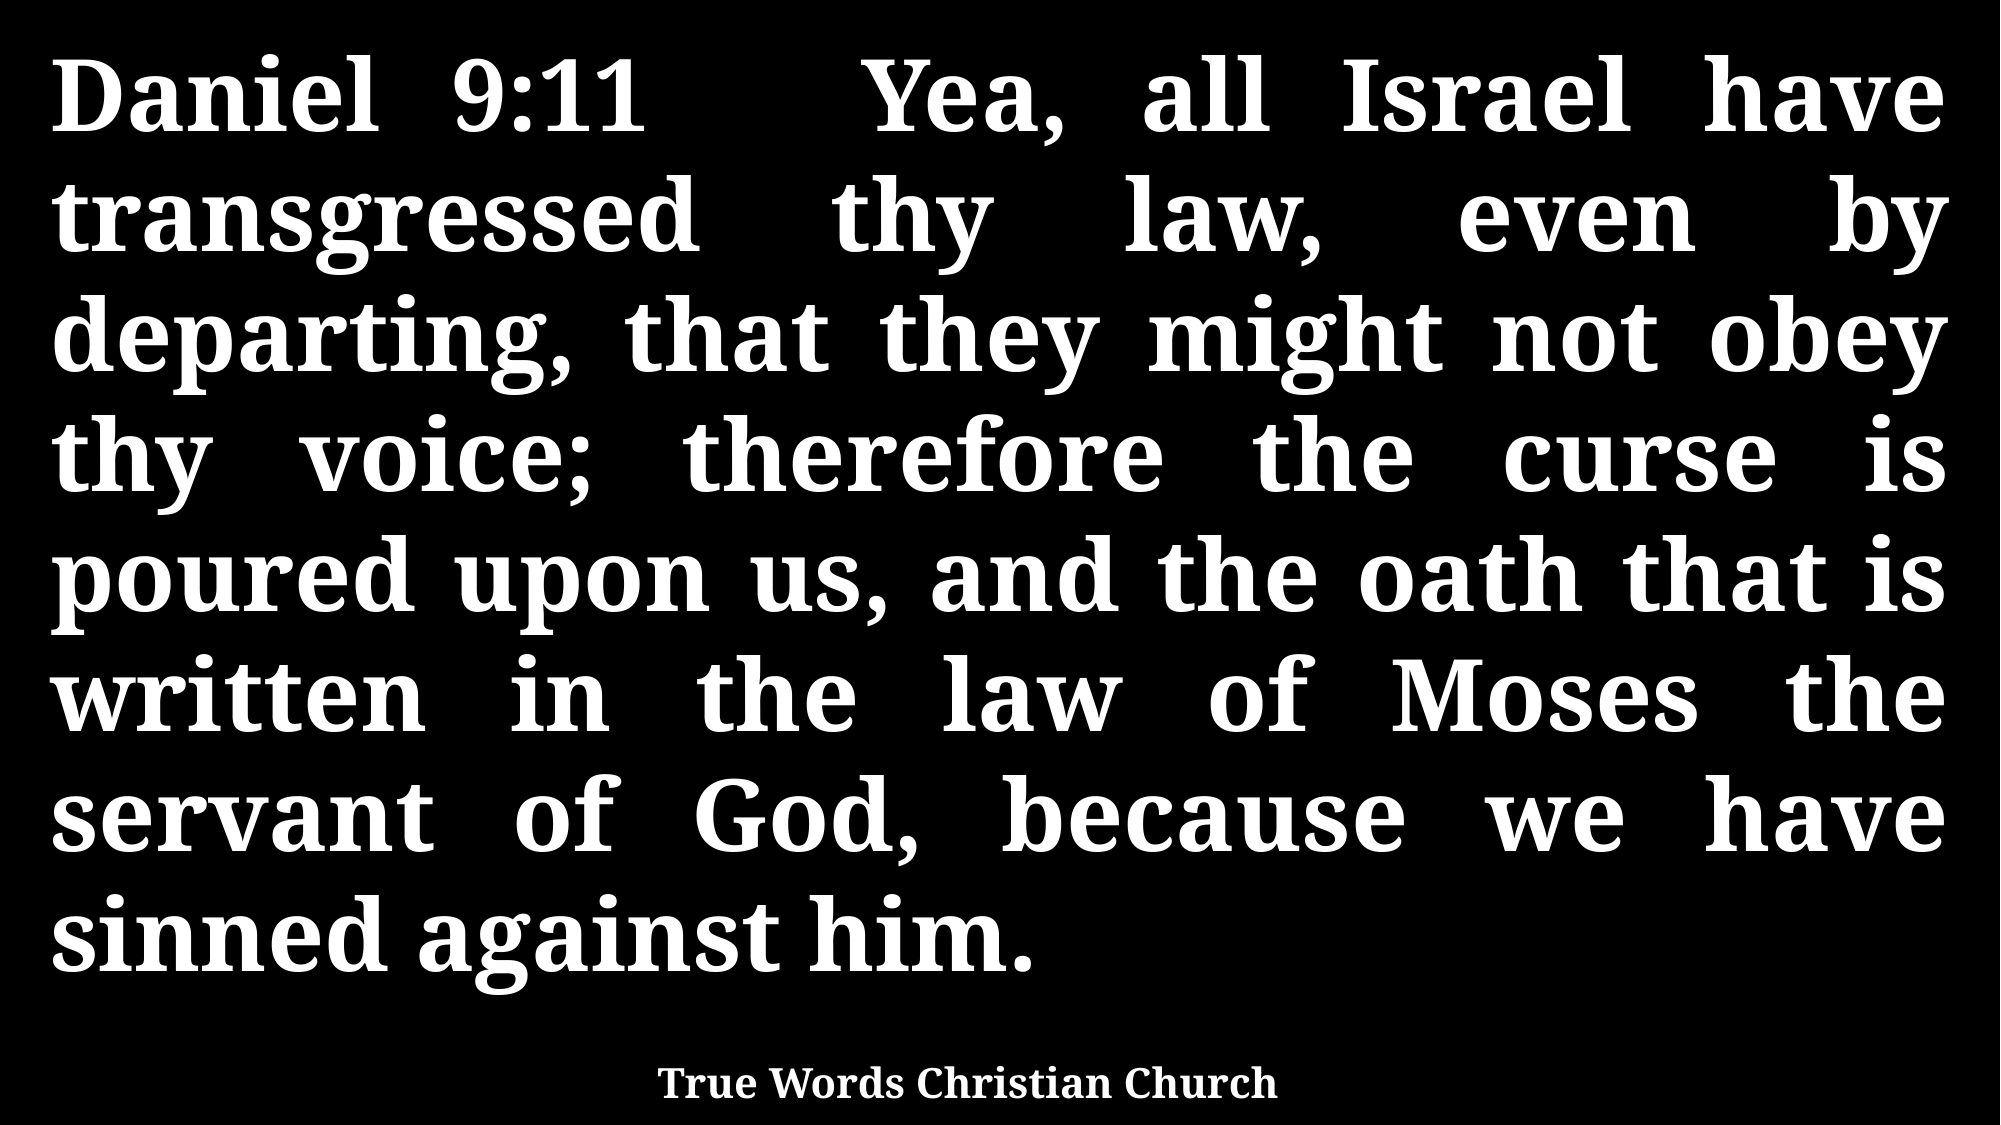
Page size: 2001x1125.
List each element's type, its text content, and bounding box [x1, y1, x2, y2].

text_box Daniel 9:11 Yea, all Israel have transgressed thy law, even by departing, that they might not obey thy voice; therefore the curse is poured upon us, and the oath that is written in the law of Moses the servant of God, because we have sinned against him. [35, 24, 1965, 999]
text_box True Words Christian Church [642, 1049, 1294, 1114]
